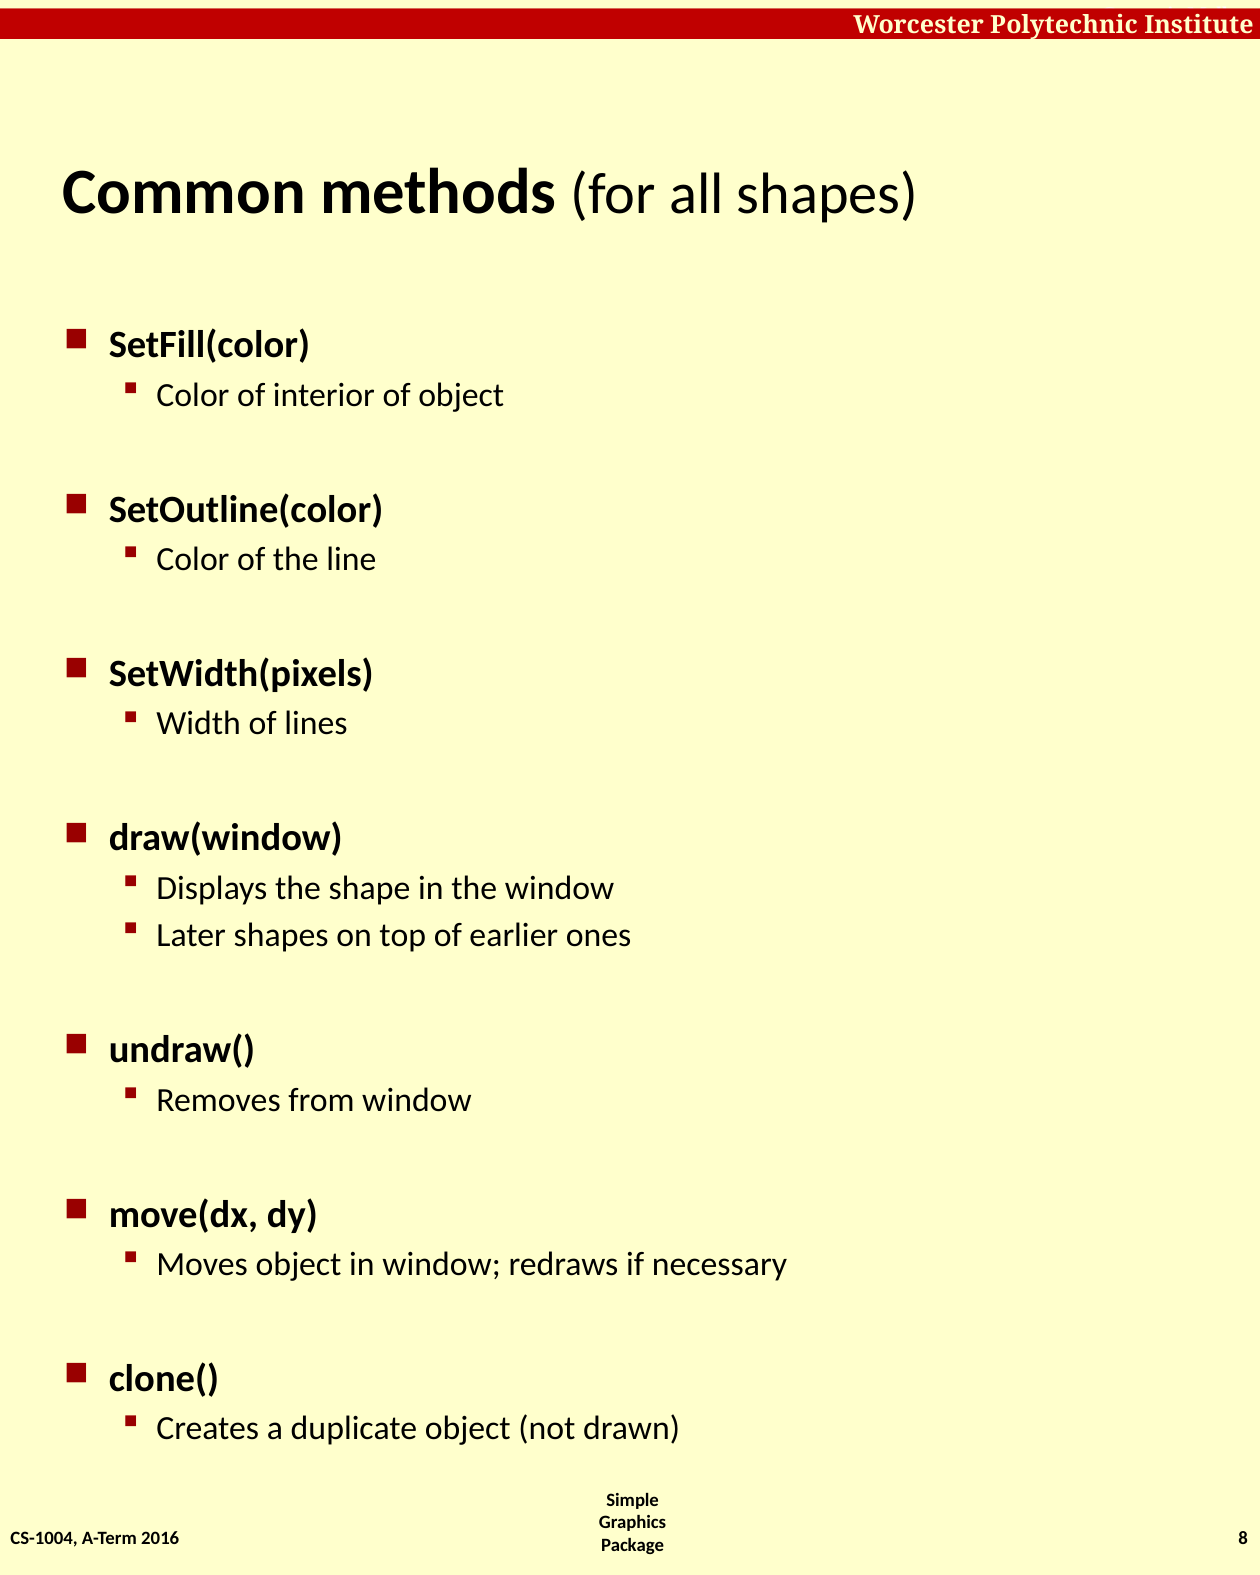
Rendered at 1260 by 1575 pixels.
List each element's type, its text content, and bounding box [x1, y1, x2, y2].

title Common methods (for all shapes) [48, 99, 1096, 276]
footer Simple Graphics Package [577, 1531, 683, 1555]
slide_number CS-1004, A-Term 2016 [10, 1525, 184, 1549]
list SetFill(color) Color of interior of object SetOutline(color) Color of the line SetWidth(pixels) Width of lines draw(window) Displays the shape in the window Later shapes on top of earlier ones undraw() Removes from window move(dx, dy) Moves object in window; redraws if necessary clone() Creates a duplicate object (not drawn) [54, 312, 1143, 1455]
slide_number 8 [1225, 1525, 1248, 1549]
